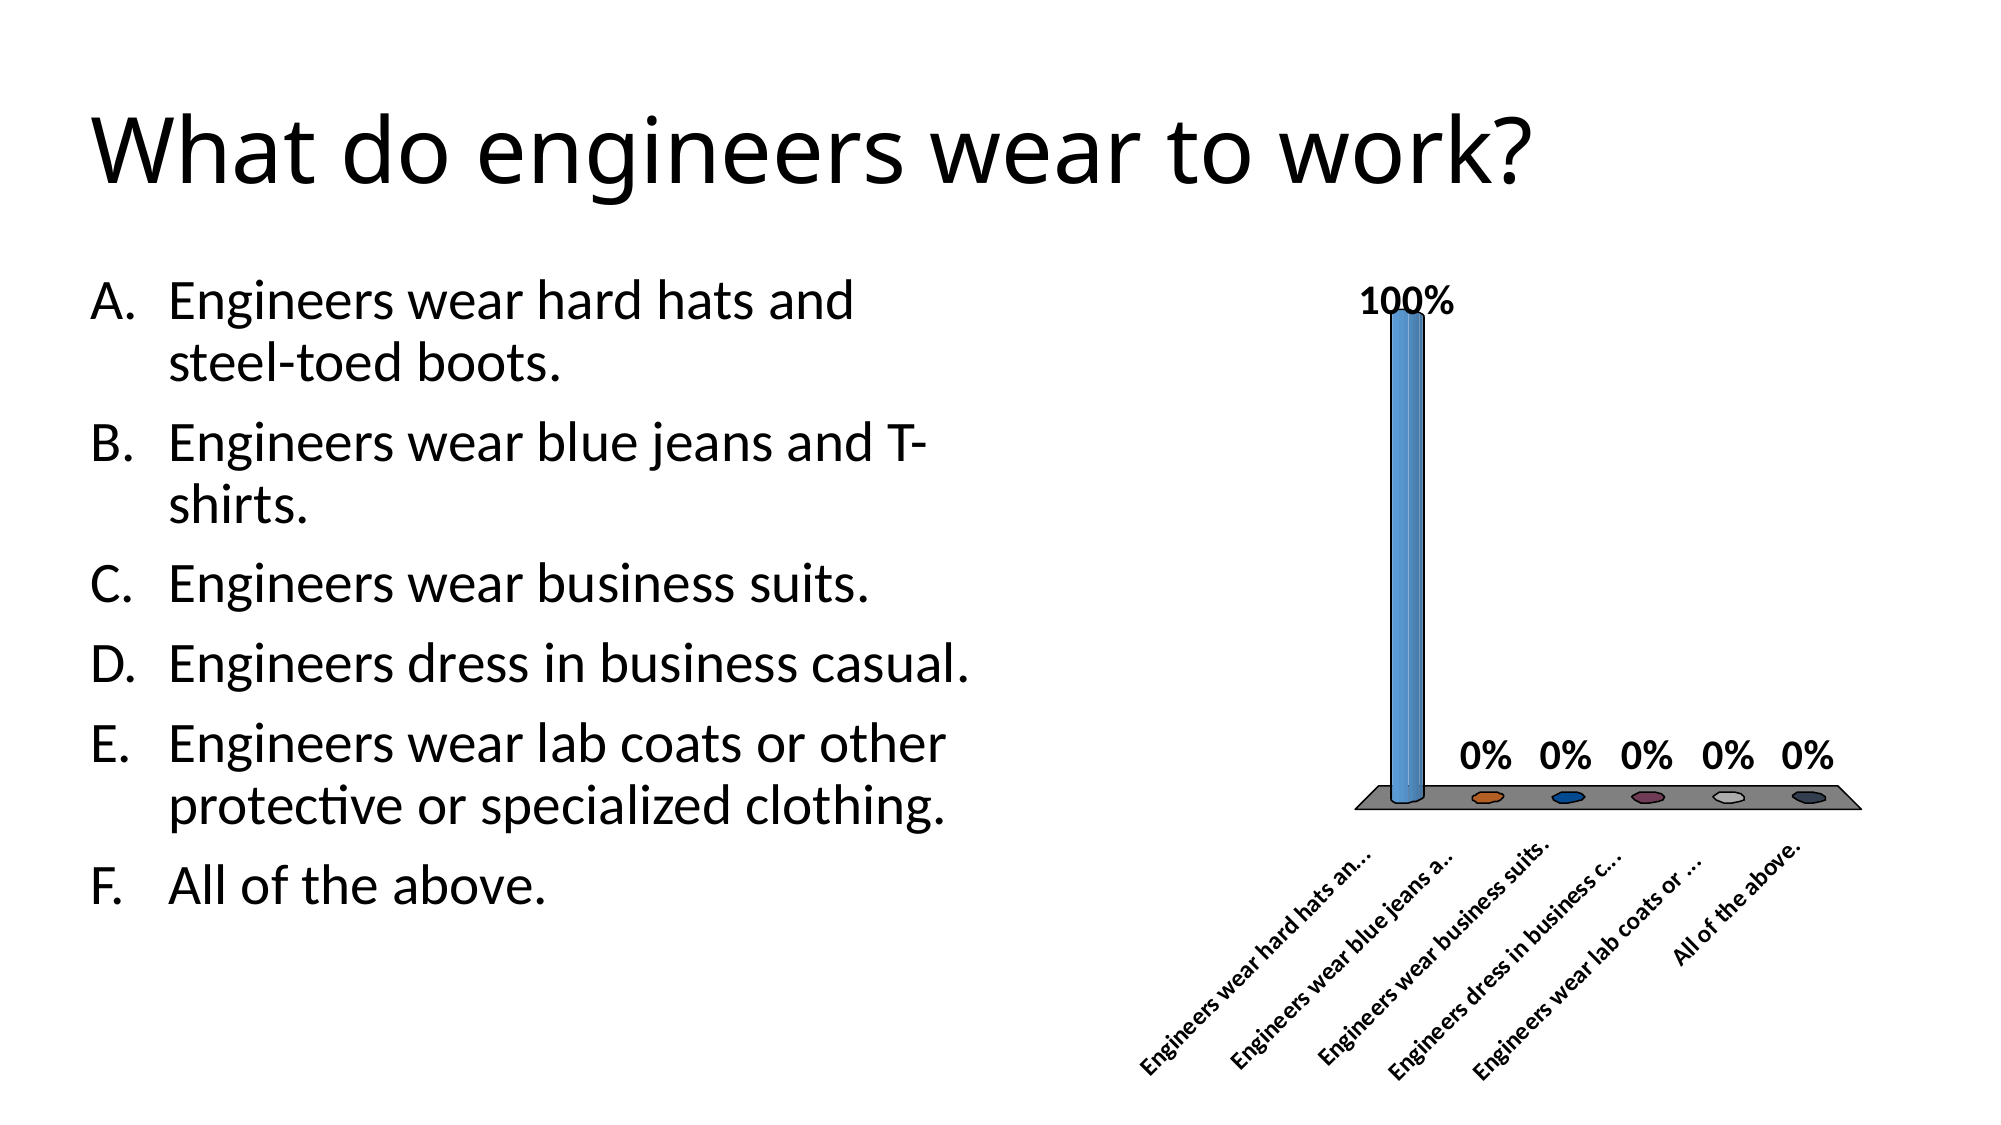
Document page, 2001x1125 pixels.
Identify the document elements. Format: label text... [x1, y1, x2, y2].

title What do engineers wear to work? [75, 45, 1800, 262]
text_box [989, 262, 1990, 1107]
list Engineers wear hard hats and steel-toed boots. Engineers wear blue jeans and T-shirts. Engineers wear business suits. Engineers dress in business casual. Engineers wear lab coats or other protective or specialized clothing. All of the above. [75, 262, 989, 977]
